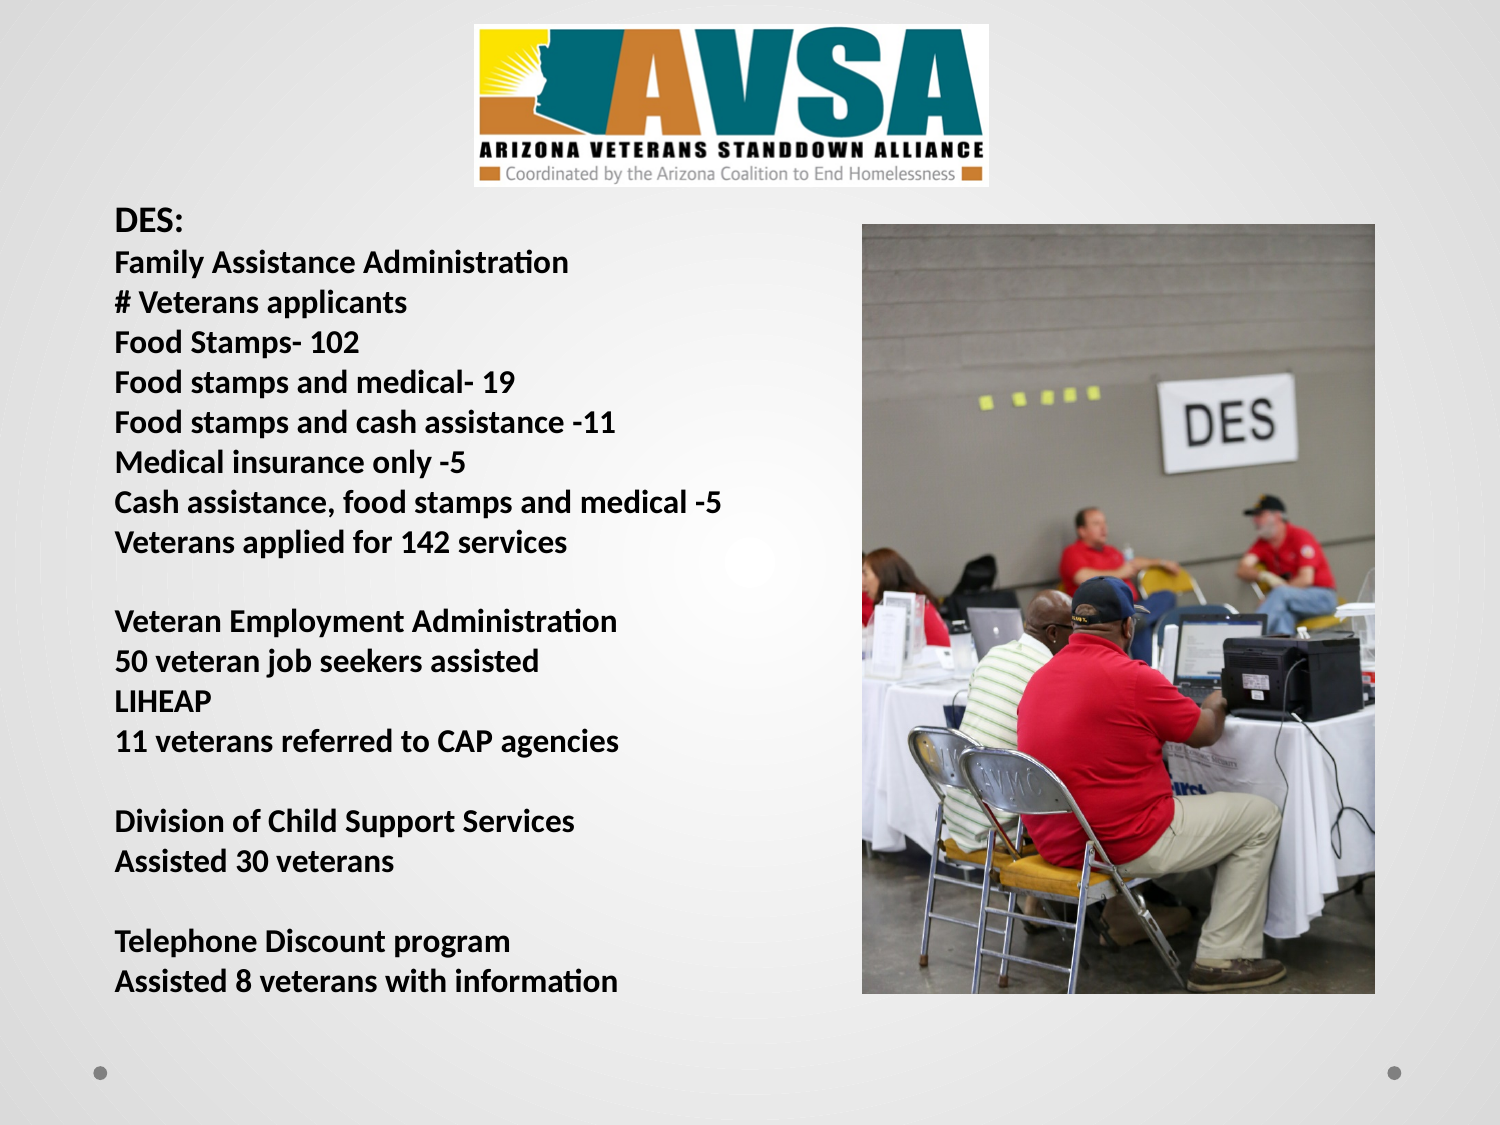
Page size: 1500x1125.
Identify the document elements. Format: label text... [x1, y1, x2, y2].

picture [862, 224, 1376, 994]
text_box DES: Family Assistance Administration # Veterans applicants Food Stamps- 102 Food stamps and medical- 19 Food stamps and cash assistance -11 Medical insurance only -5 Cash assistance, food stamps and medical -5 Veterans applied for 142 services Veteran Employment Administration 50 veteran job seekers assisted LIHEAP 11 veterans referred to CAP agencies Division of Child Support Services Assisted 30 veterans Telephone Discount program Assisted 8 veterans with information [99, 188, 1313, 1077]
picture [474, 24, 990, 188]
